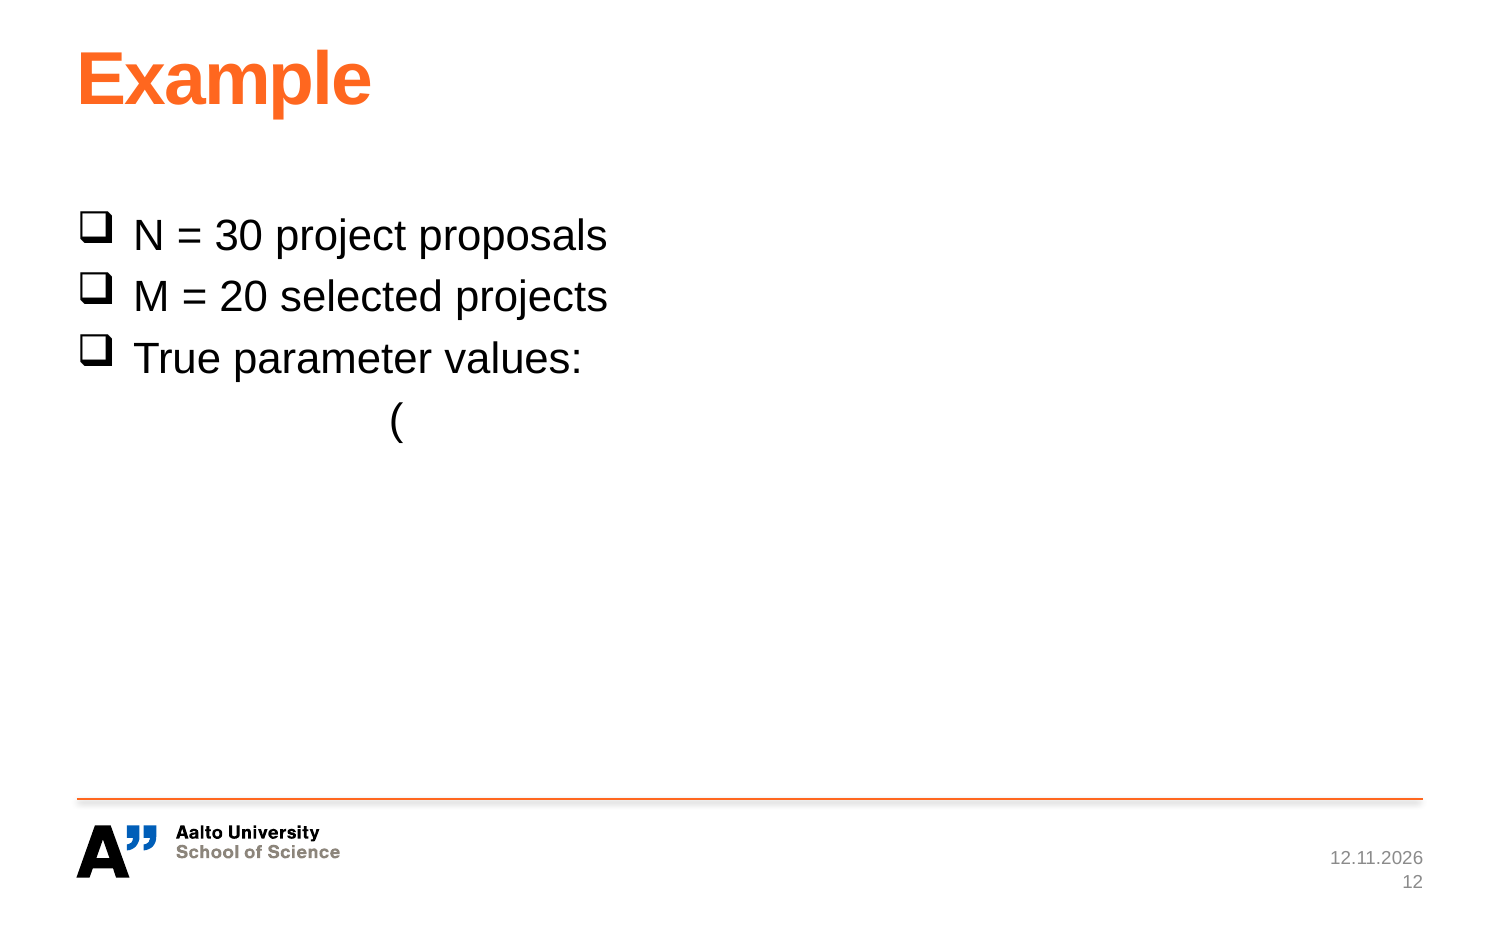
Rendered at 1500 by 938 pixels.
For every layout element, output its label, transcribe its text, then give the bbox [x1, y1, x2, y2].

slide_number 12 [829, 870, 1424, 893]
title Example [76, 43, 1424, 207]
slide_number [829, 844, 1424, 870]
